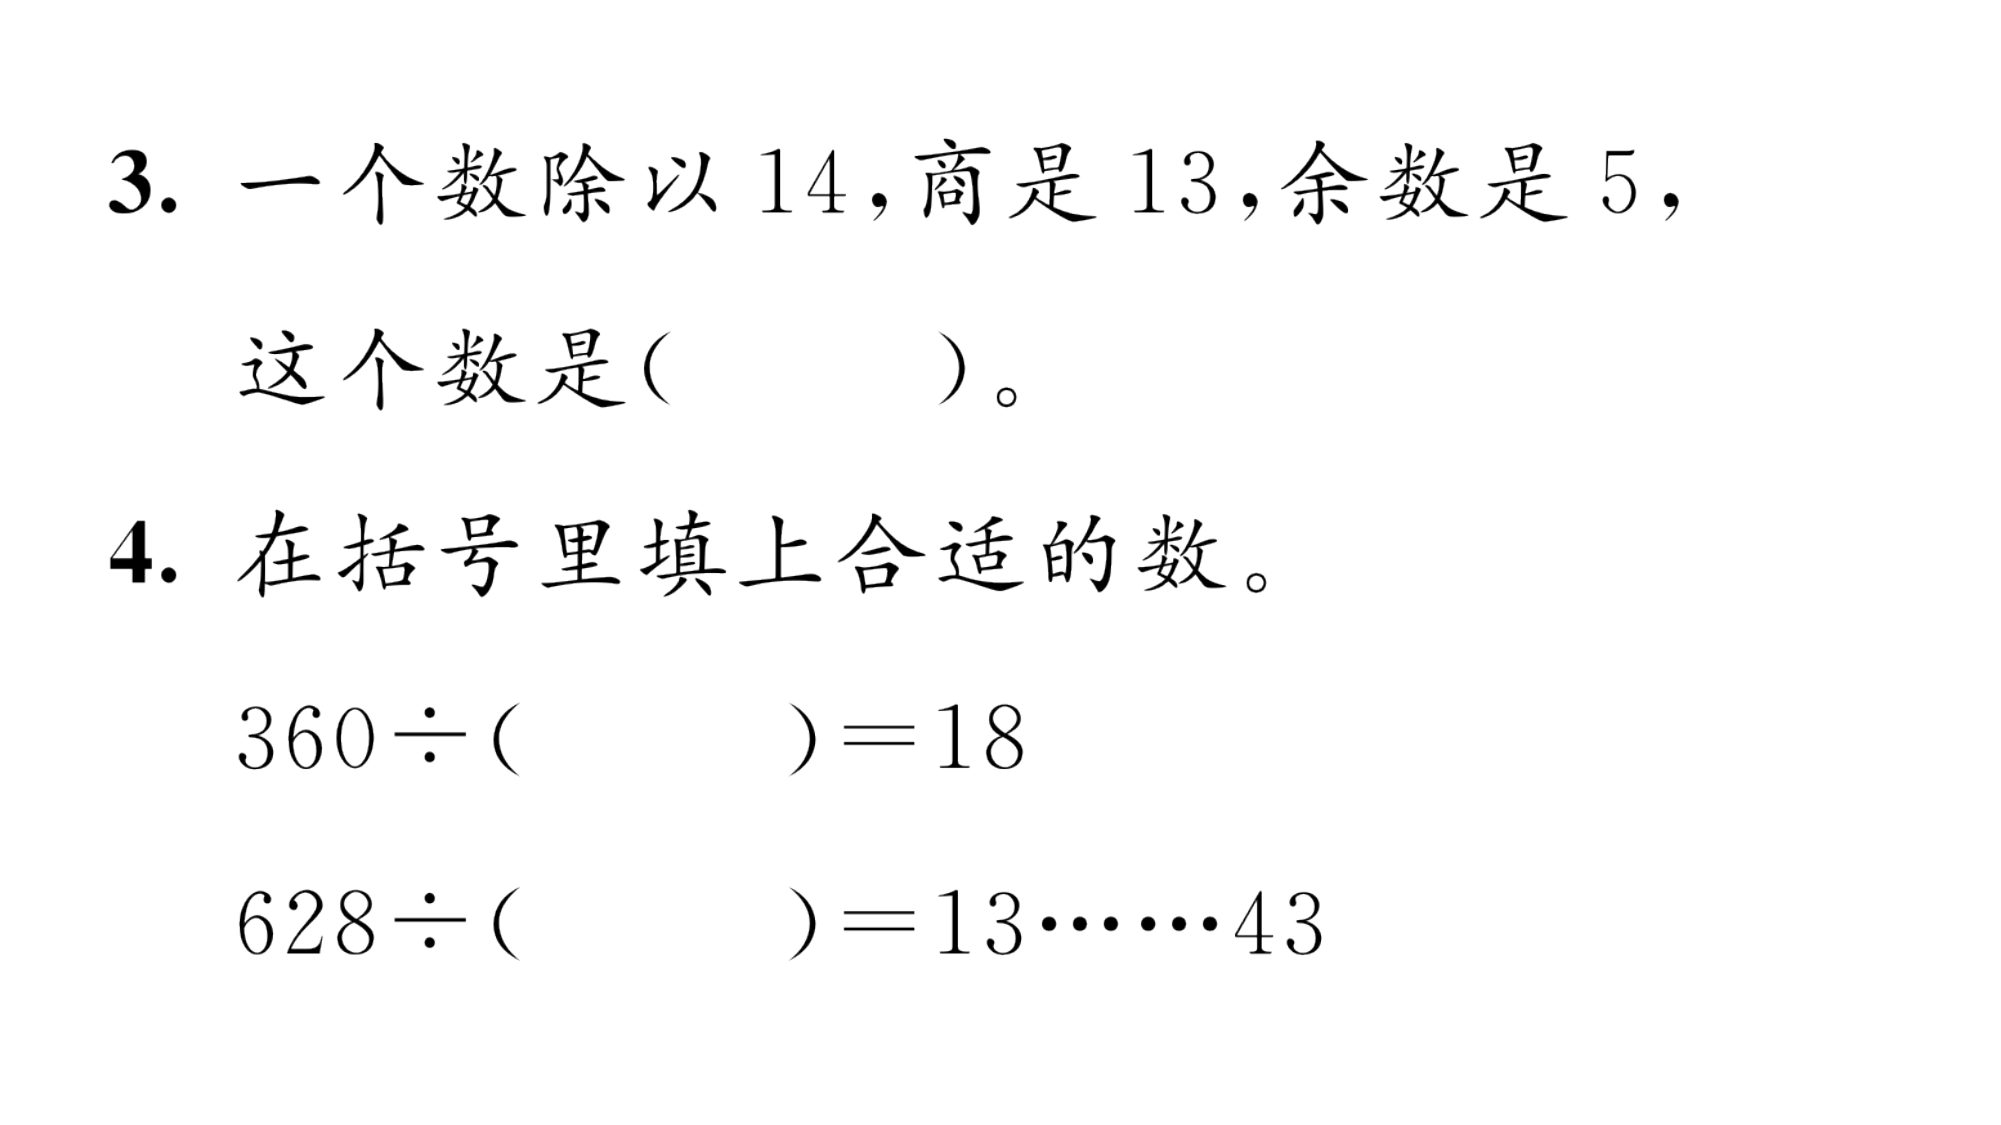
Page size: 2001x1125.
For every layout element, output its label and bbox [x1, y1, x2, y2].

picture [102, 54, 1853, 1000]
